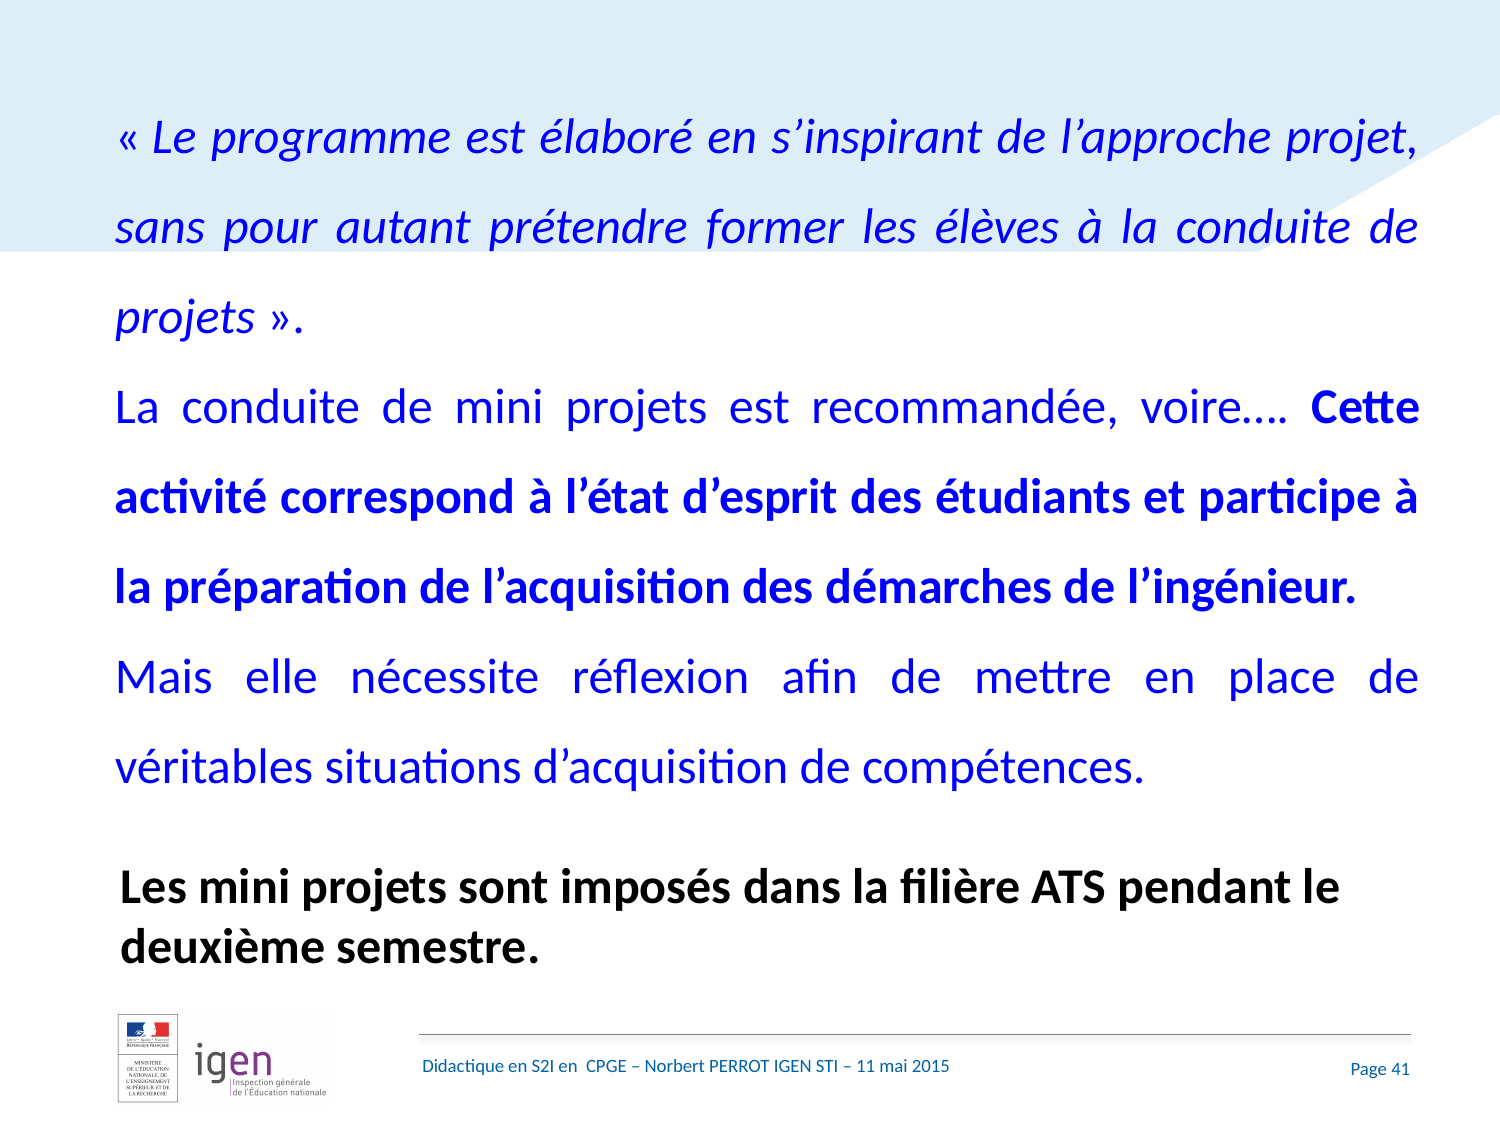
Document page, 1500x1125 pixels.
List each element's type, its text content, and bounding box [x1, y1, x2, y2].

picture [112, 1008, 332, 1108]
text_box Les mini projets sont imposés dans la filière ATS pendant le deuxième semestre. [105, 845, 1436, 981]
text_box « Le programme est élaboré en s’inspirant de l’approche projet, sans pour autant prétendre former les élèves à la conduite de projets ». La conduite de mini projets est recommandée, voire…. Cette activité correspond à l’état d’esprit des étudiants et participe à la préparation de l’acquisition des démarches de l’ingénieur. Mais elle nécessite réflexion afin de mettre en place de véritables situations d’acquisition de compétences. [100, 66, 1436, 802]
